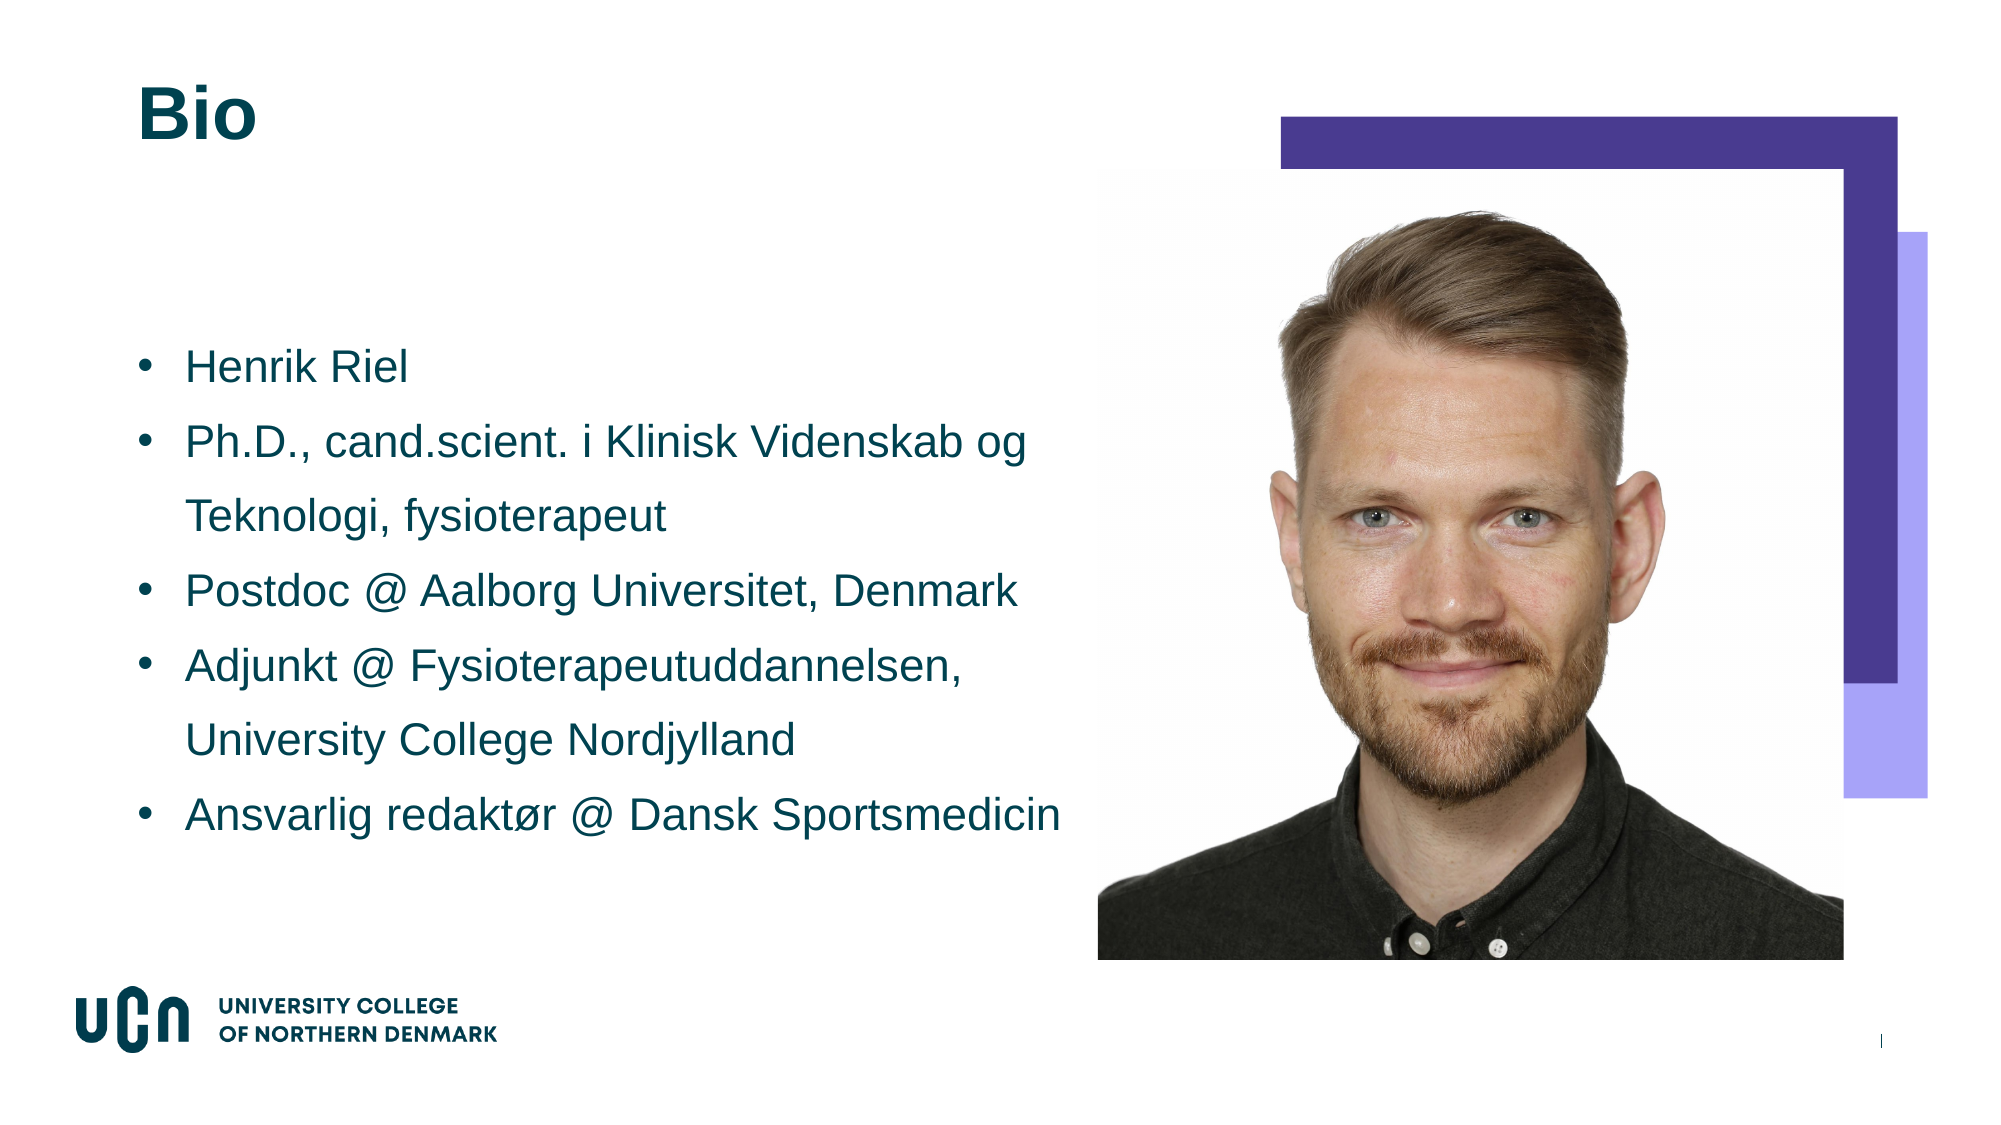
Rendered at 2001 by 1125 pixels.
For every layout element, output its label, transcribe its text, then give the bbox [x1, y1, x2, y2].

picture [76, 986, 127, 1053]
title Bio [137, 59, 1083, 278]
picture [128, 986, 497, 1053]
picture [1097, 169, 1844, 960]
list Henrik Riel Ph.D., cand.scient. i Klinisk Videnskab og Teknologi, fysioterapeut Postdoc @ Aalborg Universitet, Denmark Adjunkt @ Fysioterapeutuddannelsen, University College Nordjylland Ansvarlig redaktør @ Dansk Sportsmedicin [137, 317, 1083, 960]
